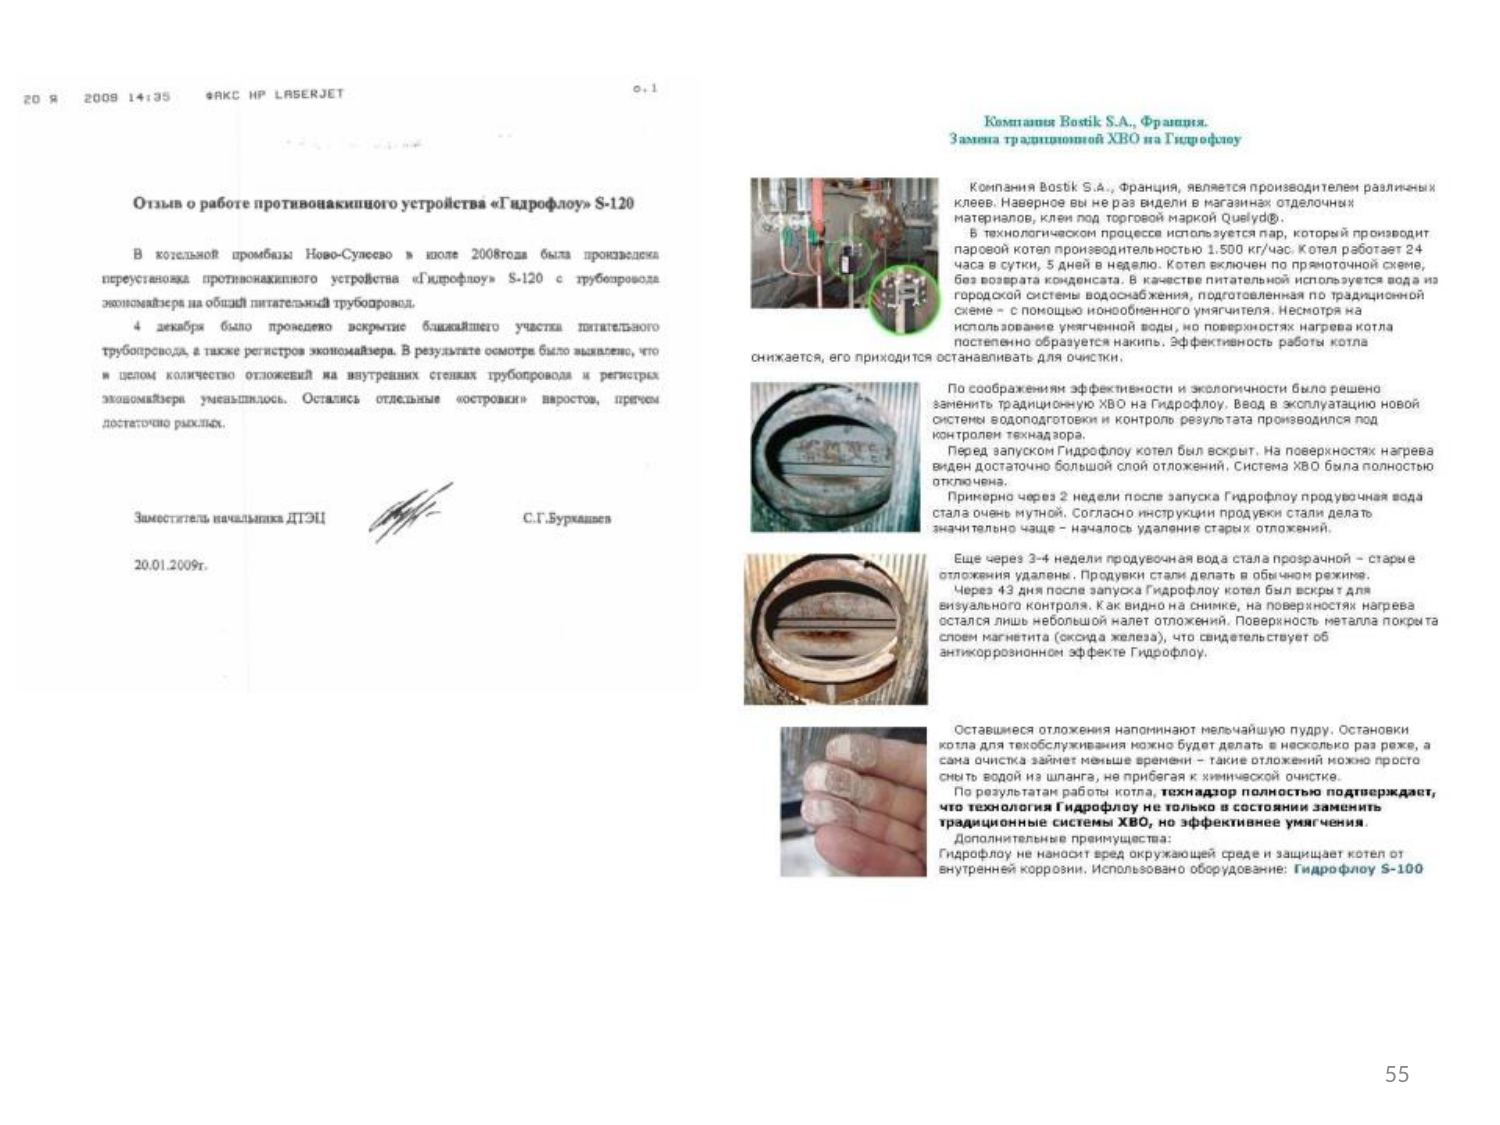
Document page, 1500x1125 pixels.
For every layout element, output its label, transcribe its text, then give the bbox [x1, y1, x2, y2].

slide_number 55 [1074, 1042, 1425, 1103]
picture [17, 0, 701, 693]
picture [713, 77, 1474, 906]
